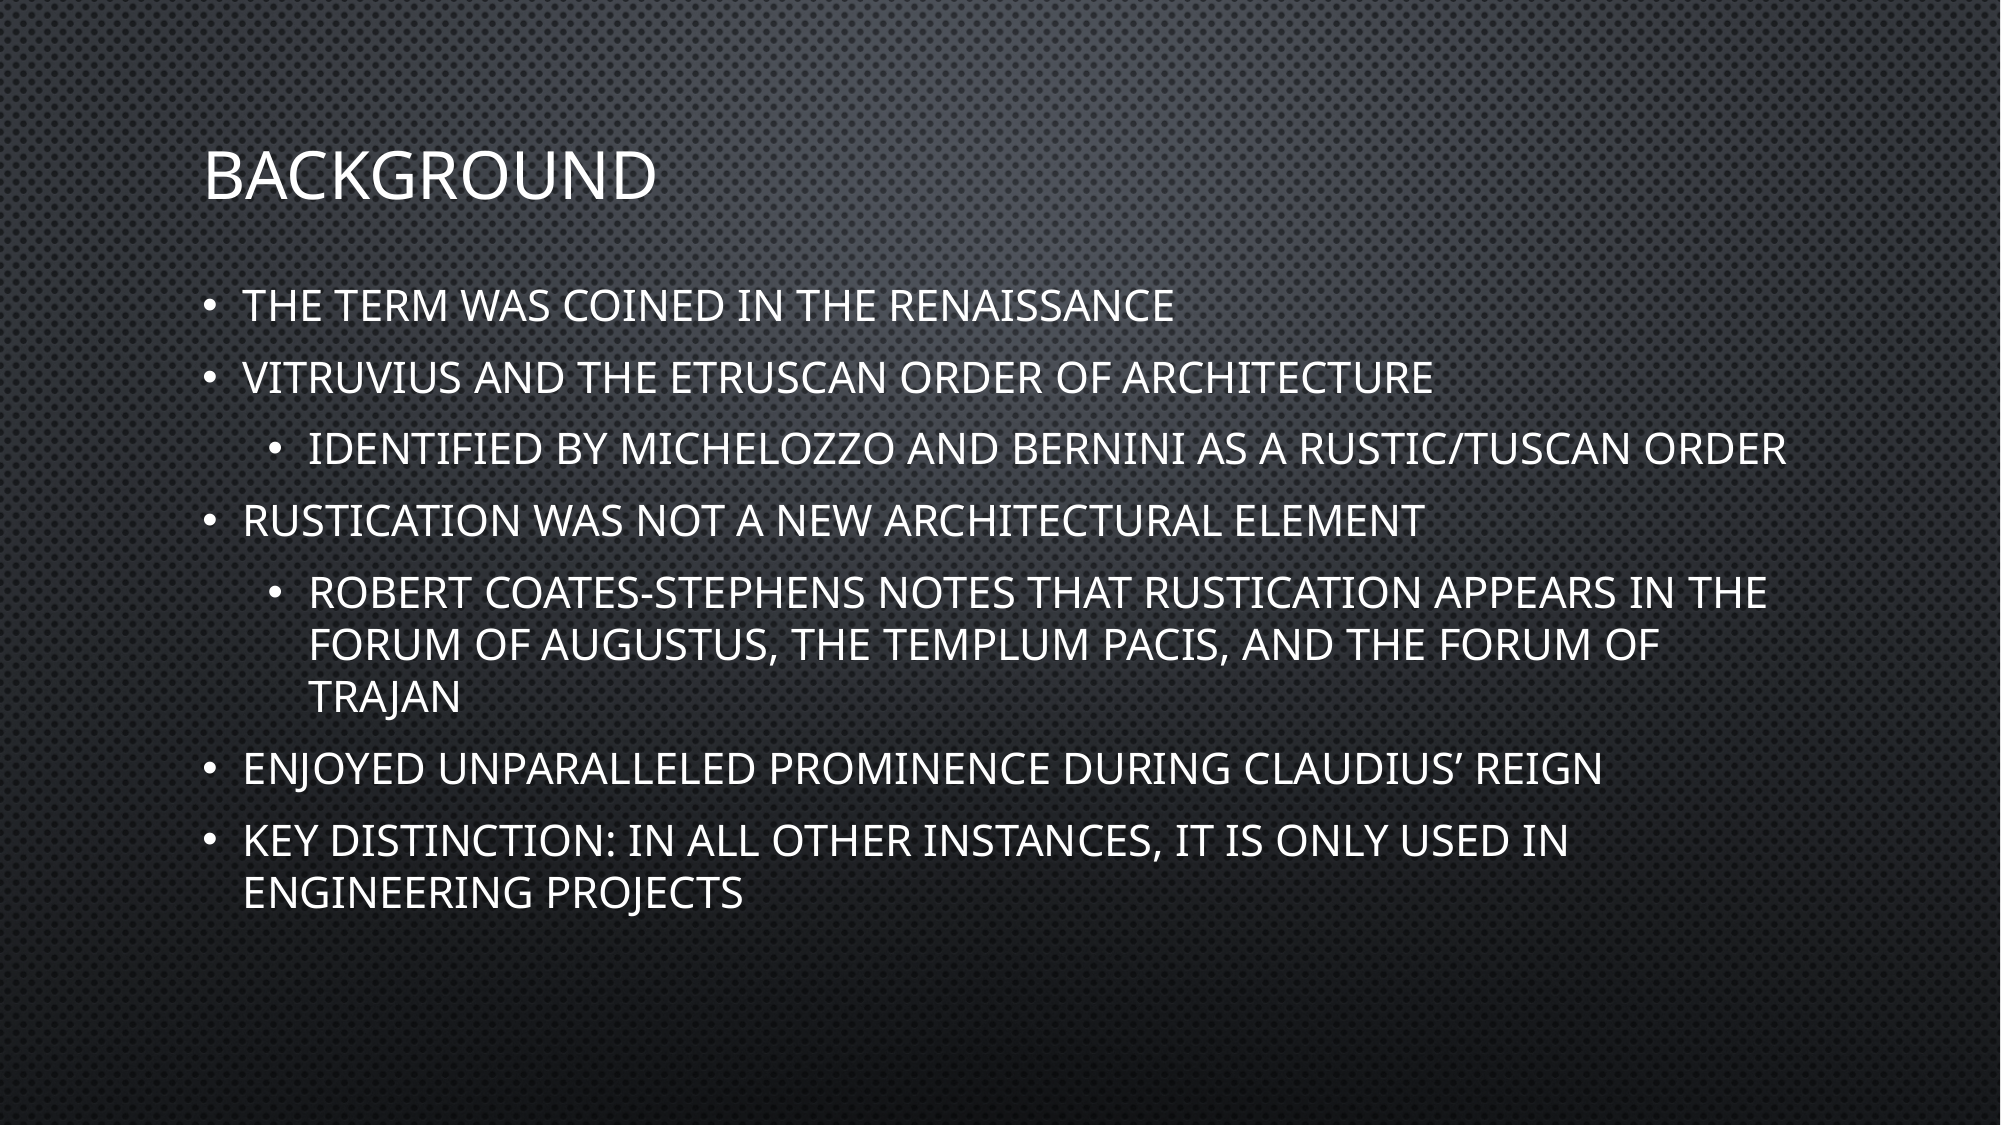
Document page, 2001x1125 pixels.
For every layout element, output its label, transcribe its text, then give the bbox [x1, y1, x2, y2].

title BACKGROUND [187, 99, 1813, 245]
list The term was coined in the renaissance Vitruvius and the Etruscan order of architecture Identified by Michelozzo and Bernini as a Rustic/Tuscan order Rustication was not a new architectural element Robert Coates-Stephens notes that rustication appears in the Forum of Augustus, the Templum Pacis, and the Forum of Trajan Enjoyed unparalleled prominence during Claudius’ reign Key Distinction: in all other instances, it is only used in engineering projects [187, 245, 1813, 950]
